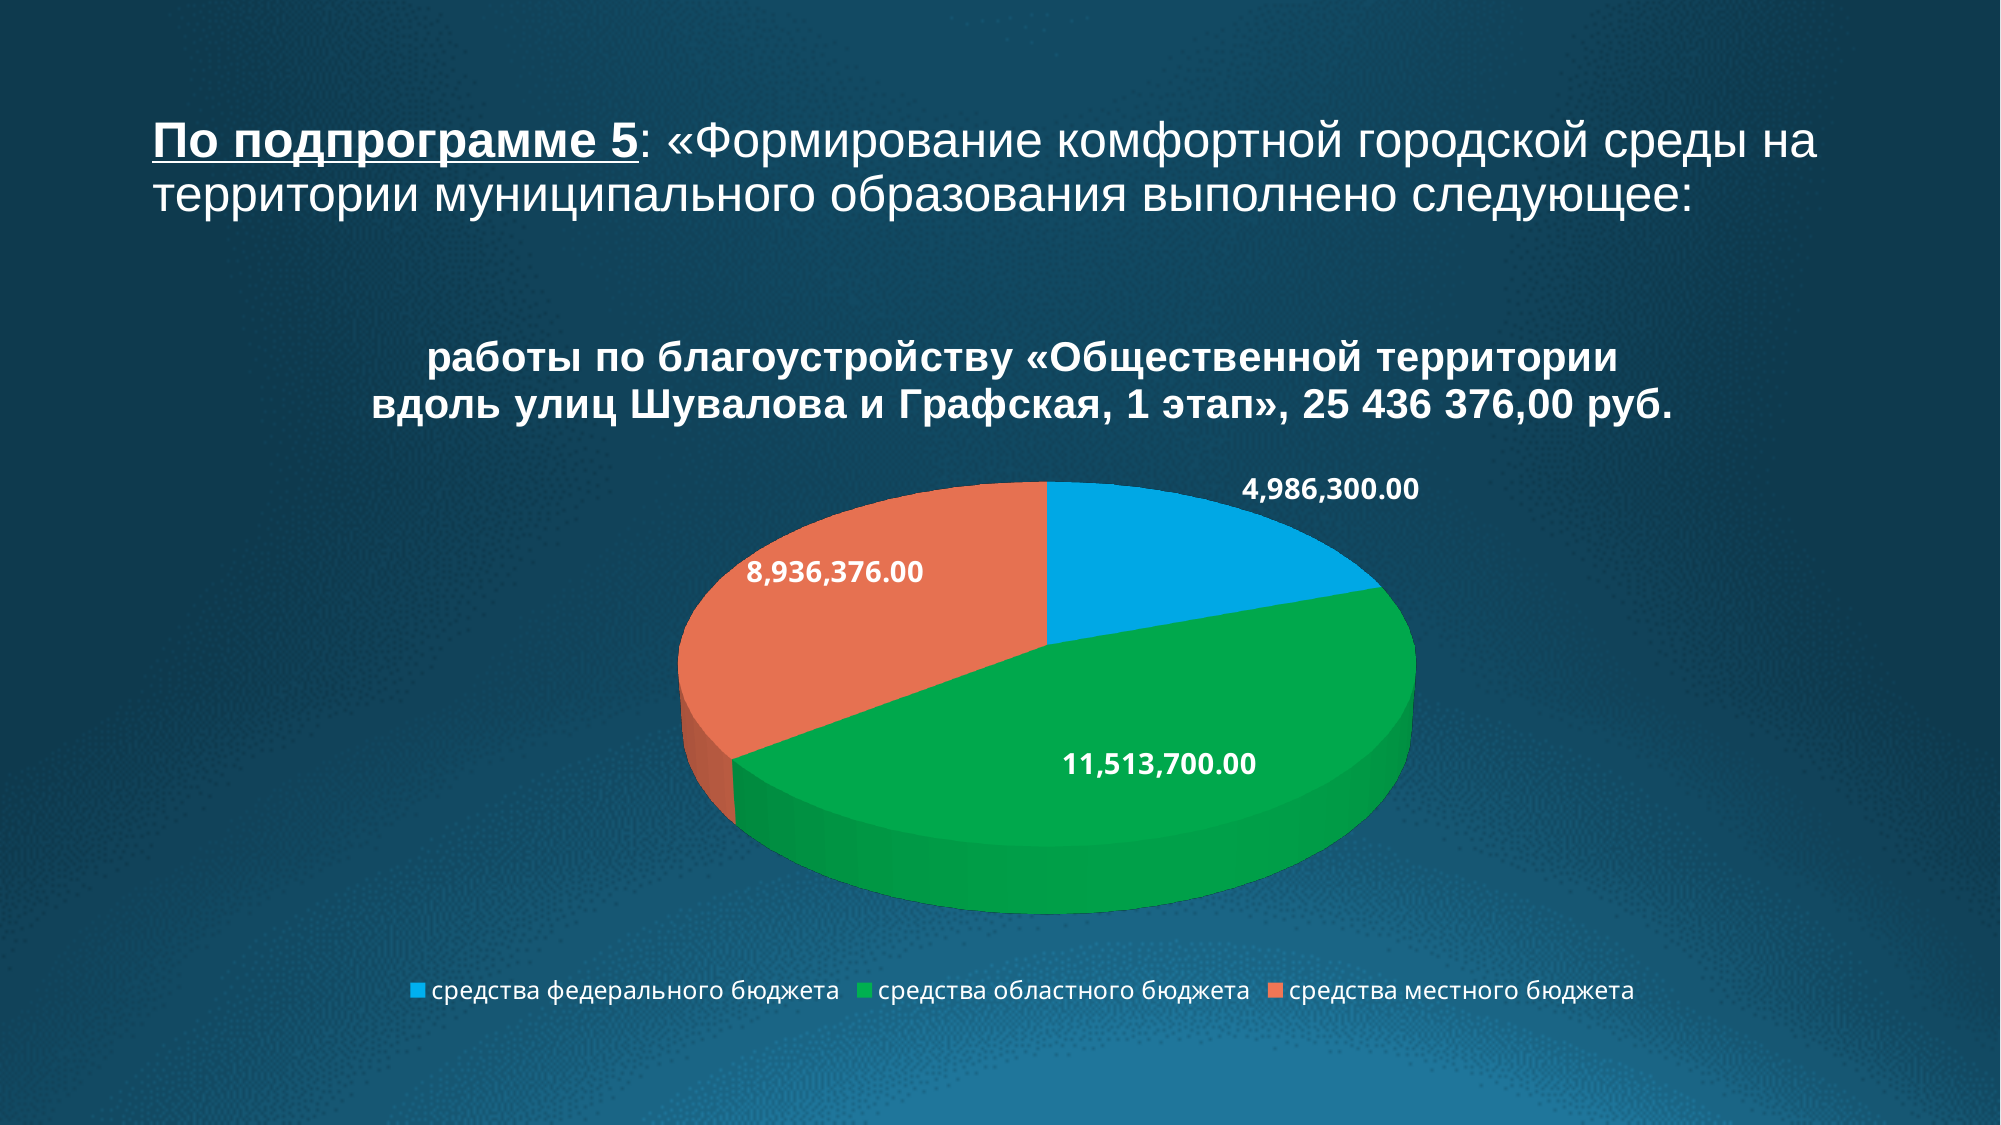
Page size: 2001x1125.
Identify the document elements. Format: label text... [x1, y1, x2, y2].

picture [0, 0, 2001, 1125]
title По подпрограмме 5: «Формирование комфортной городской среды на территории муниципального образования выполнено следующее: [137, 59, 1863, 278]
chart [183, 299, 1863, 1014]
